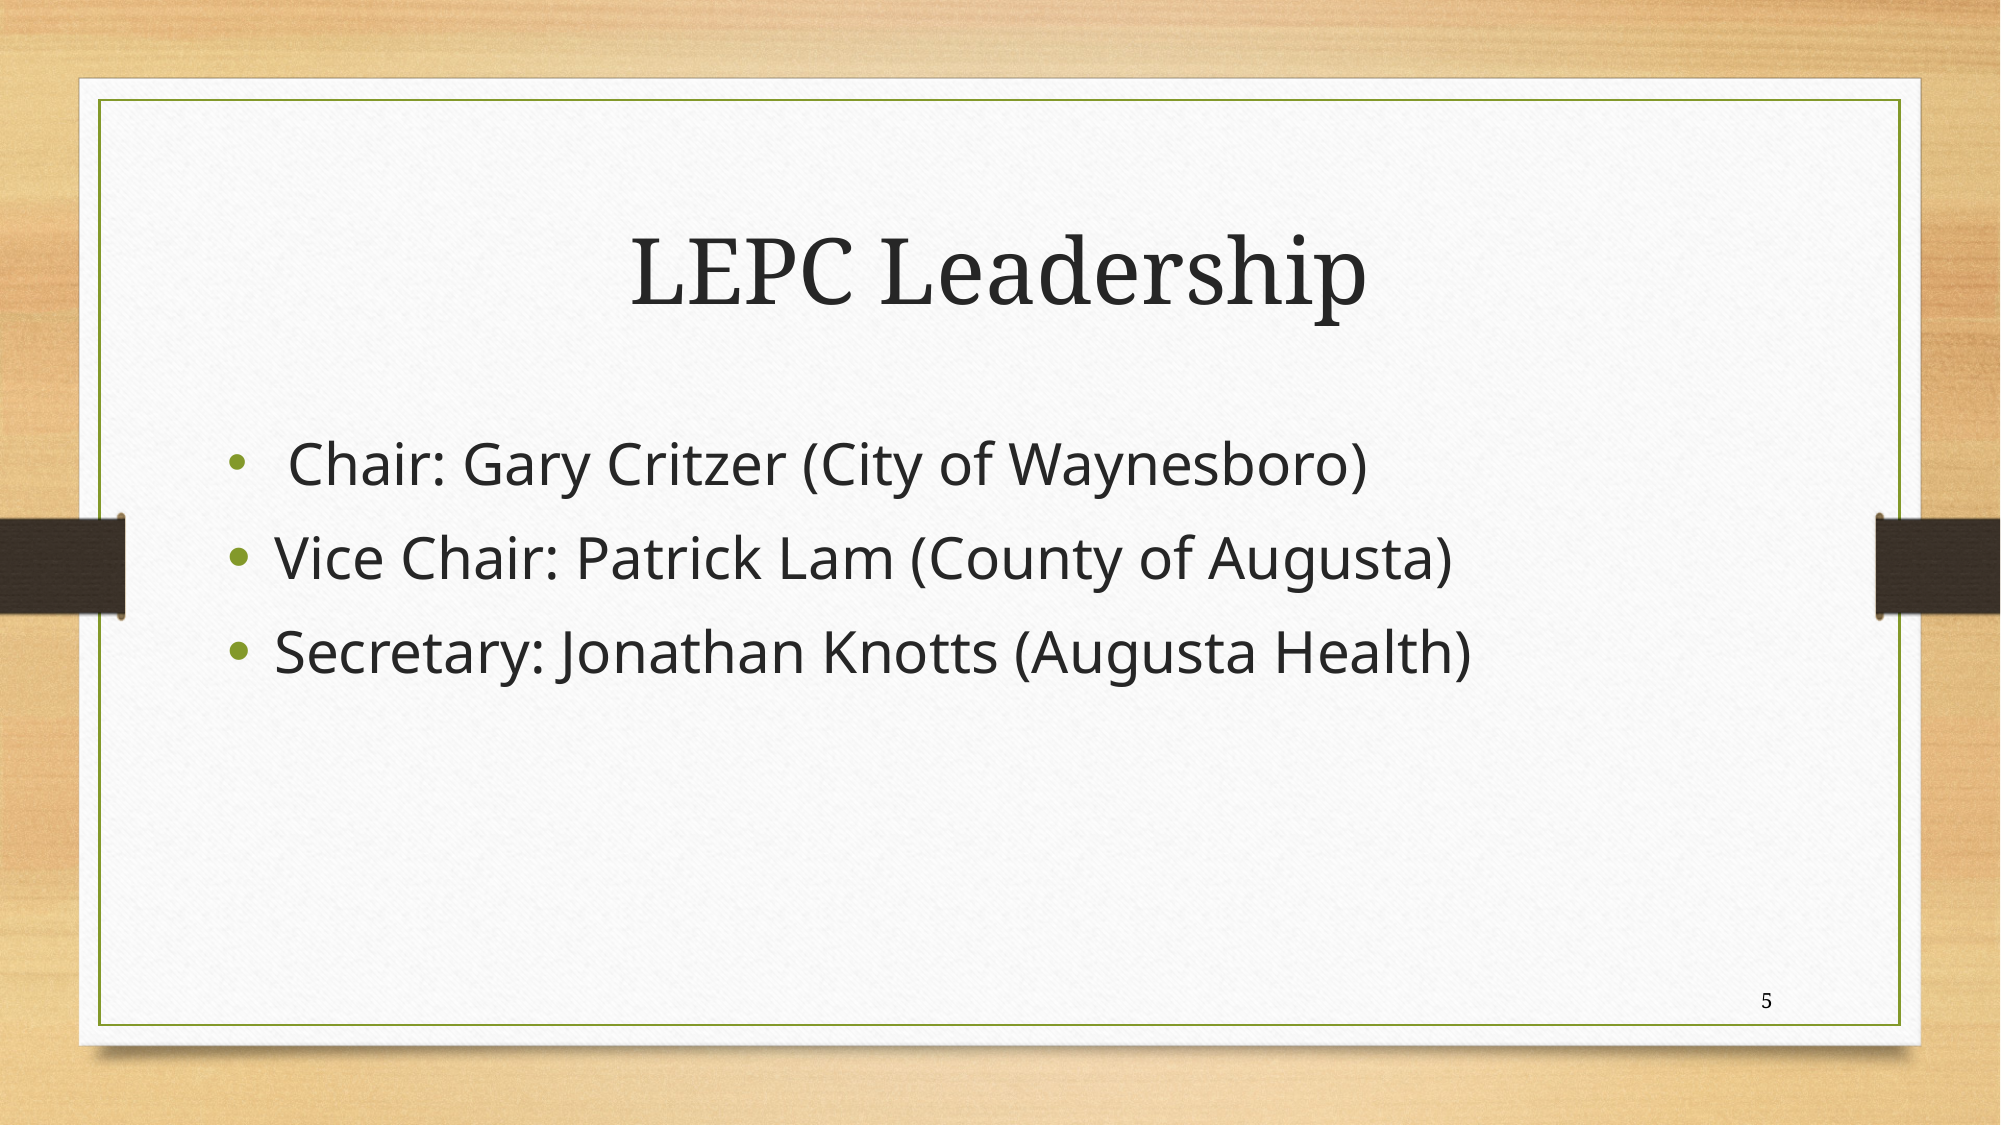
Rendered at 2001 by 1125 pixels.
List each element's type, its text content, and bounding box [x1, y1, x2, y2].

title LEPC Leadership [212, 161, 1788, 375]
slide_number 5 [1698, 979, 1788, 1025]
list Chair: Gary Critzer (City of Waynesboro) Vice Chair: Patrick Lam (County of Augusta) Secretary: Jonathan Knotts (Augusta Health) [212, 419, 1788, 964]
picture [0, 0, 2001, 1125]
